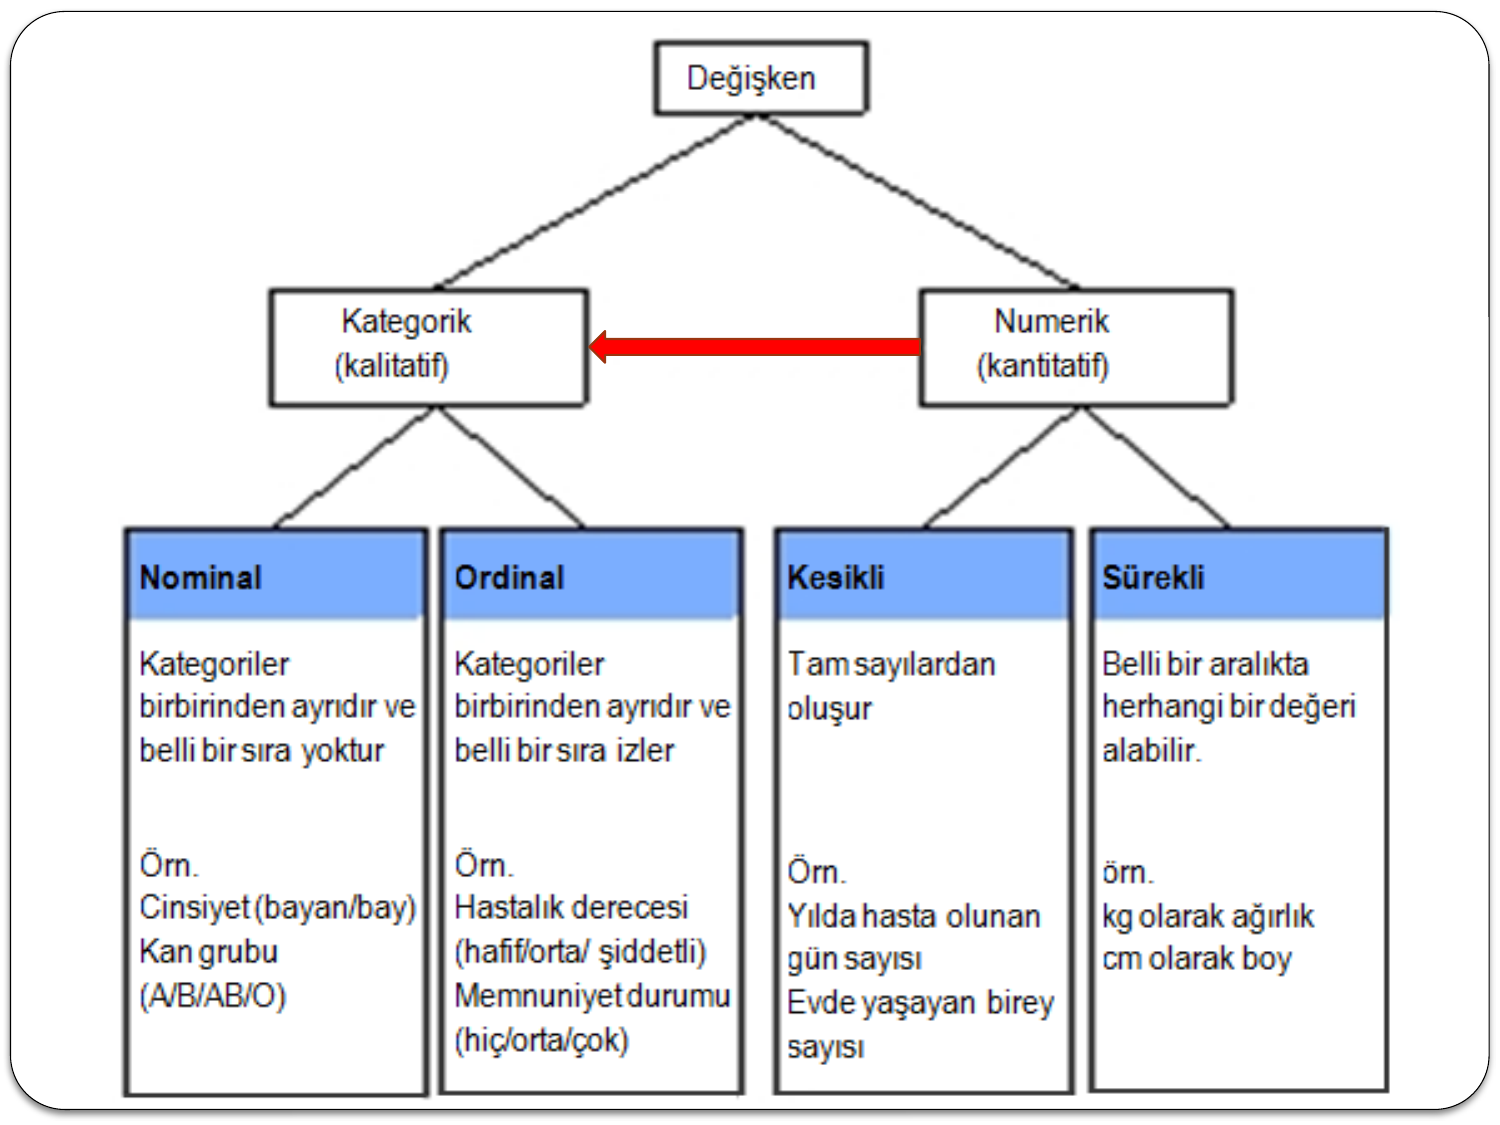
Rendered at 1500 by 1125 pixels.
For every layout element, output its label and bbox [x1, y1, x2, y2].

picture [111, 28, 1400, 1107]
